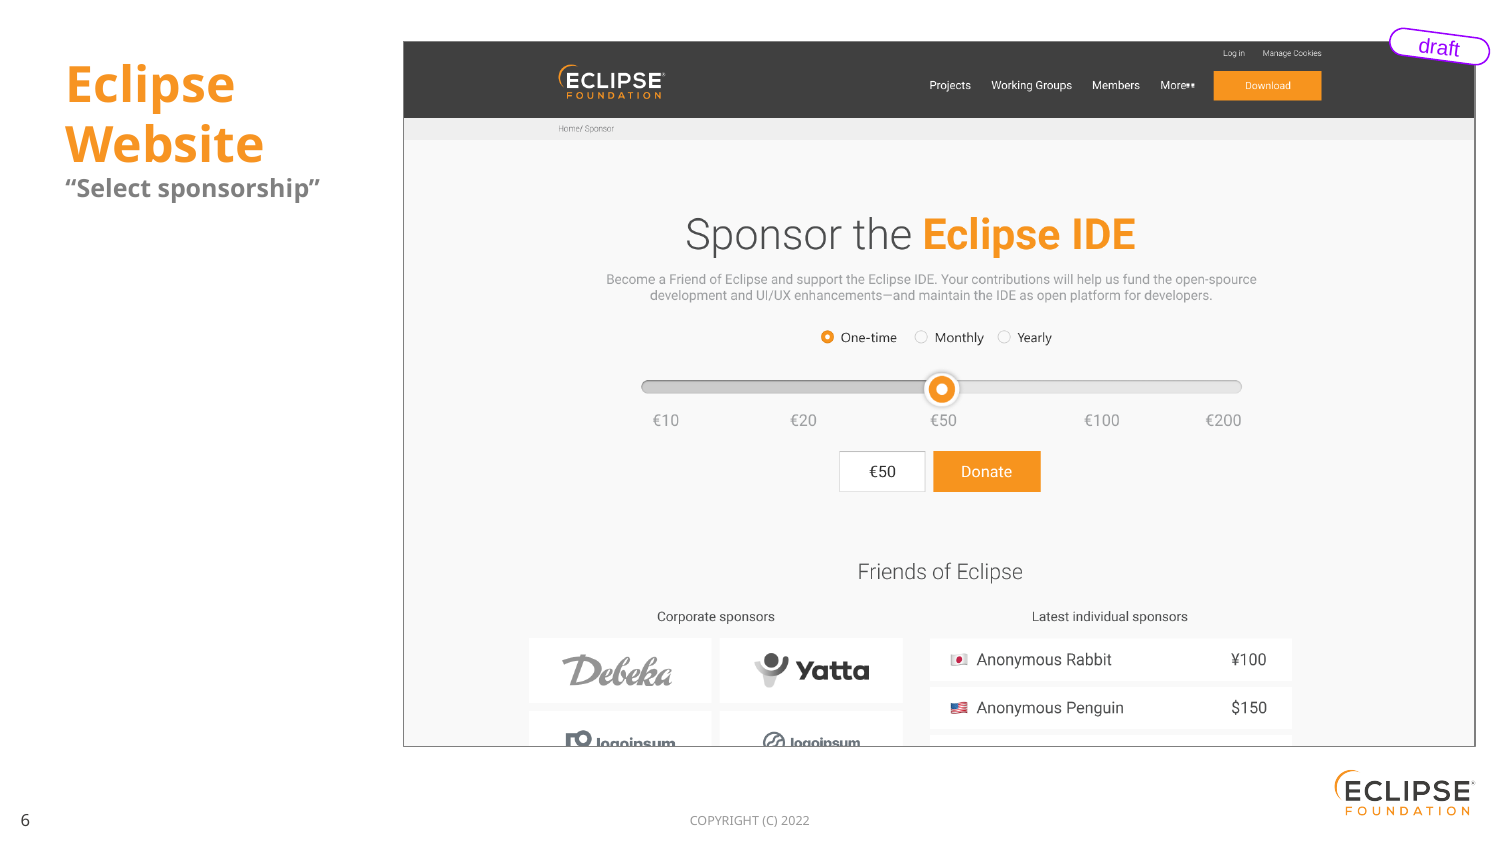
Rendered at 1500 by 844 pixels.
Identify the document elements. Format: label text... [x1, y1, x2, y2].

picture [403, 42, 1496, 844]
text_box draft [1389, 28, 1490, 65]
title Eclipse Website “Select sponsorship” [50, 37, 1000, 118]
